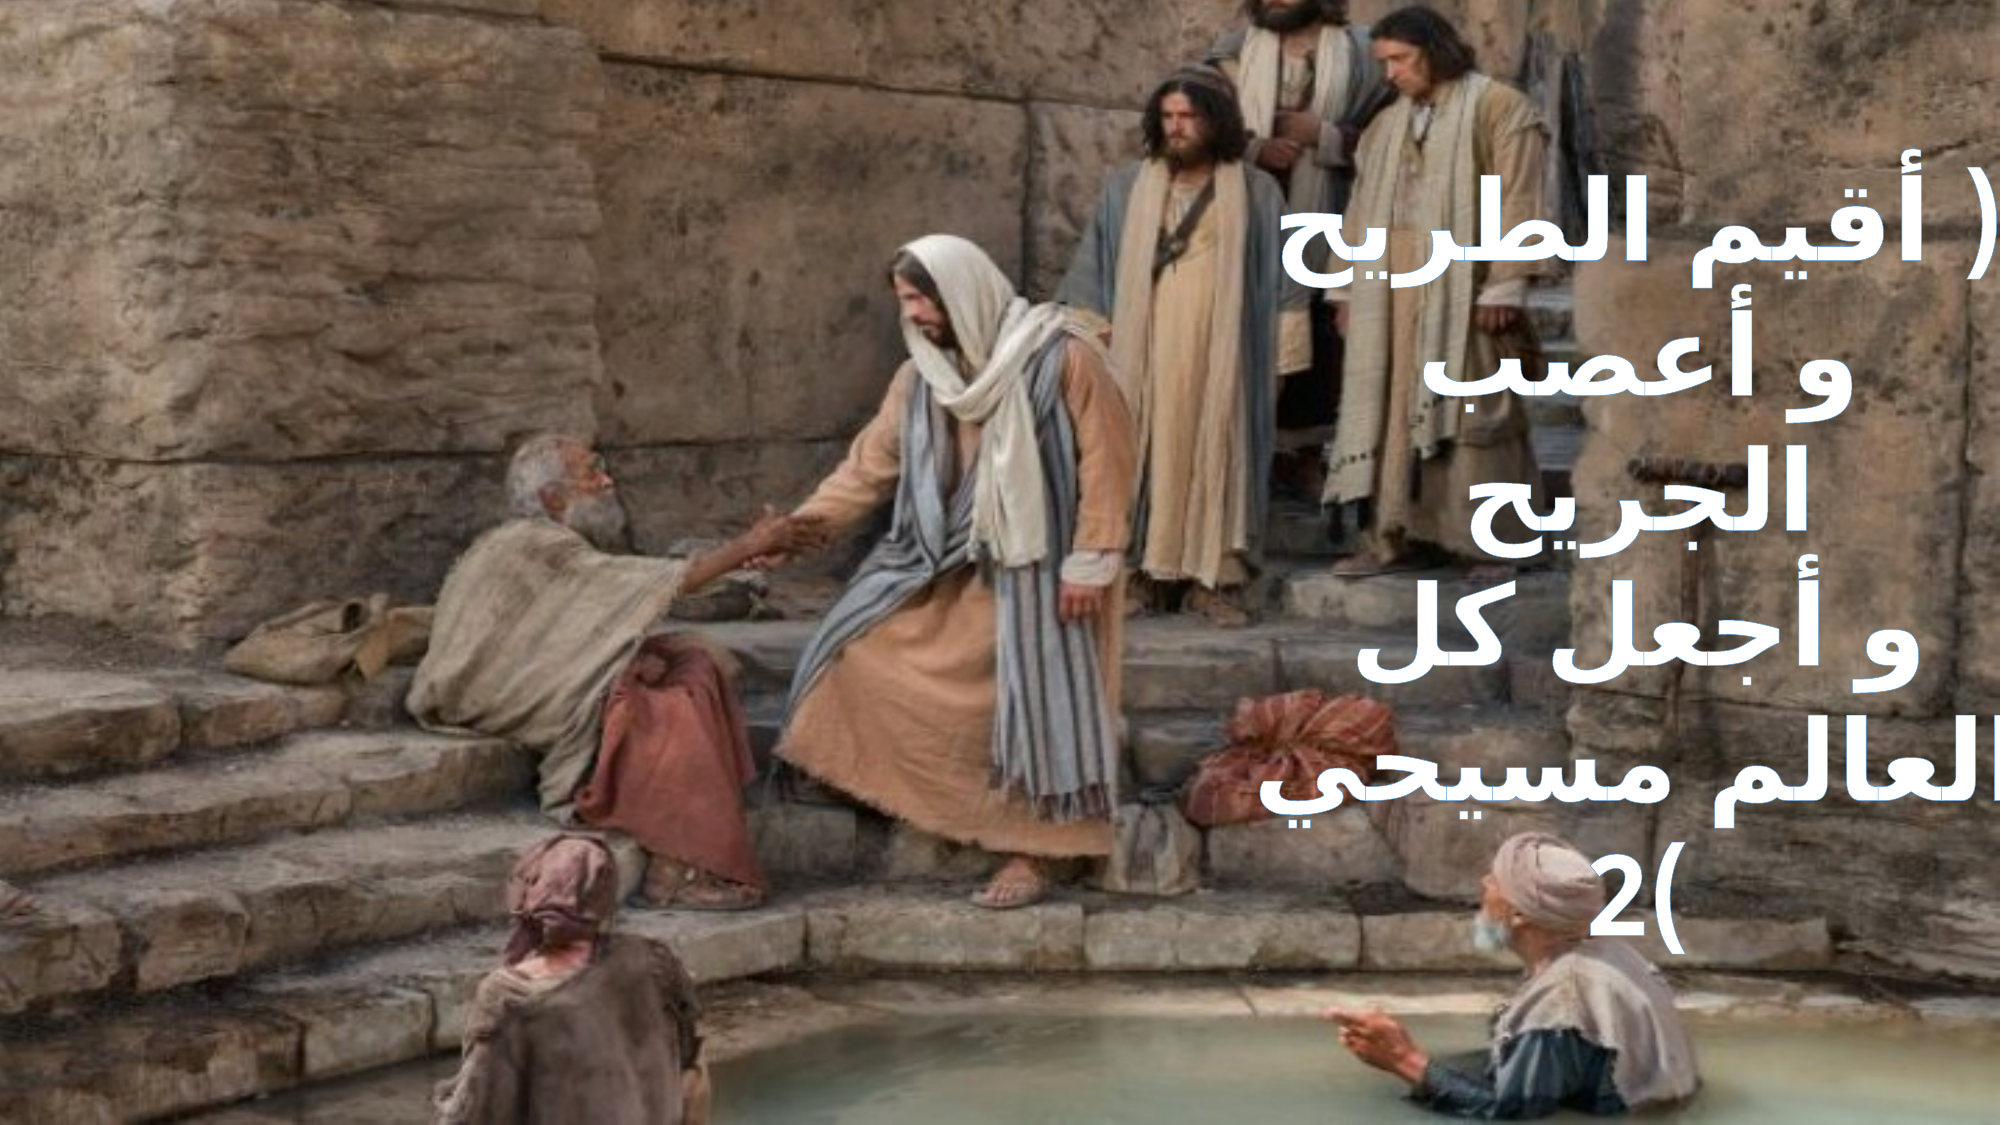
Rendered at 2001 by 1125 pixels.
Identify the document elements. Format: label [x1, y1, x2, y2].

list [0, 0, 2000, 1125]
